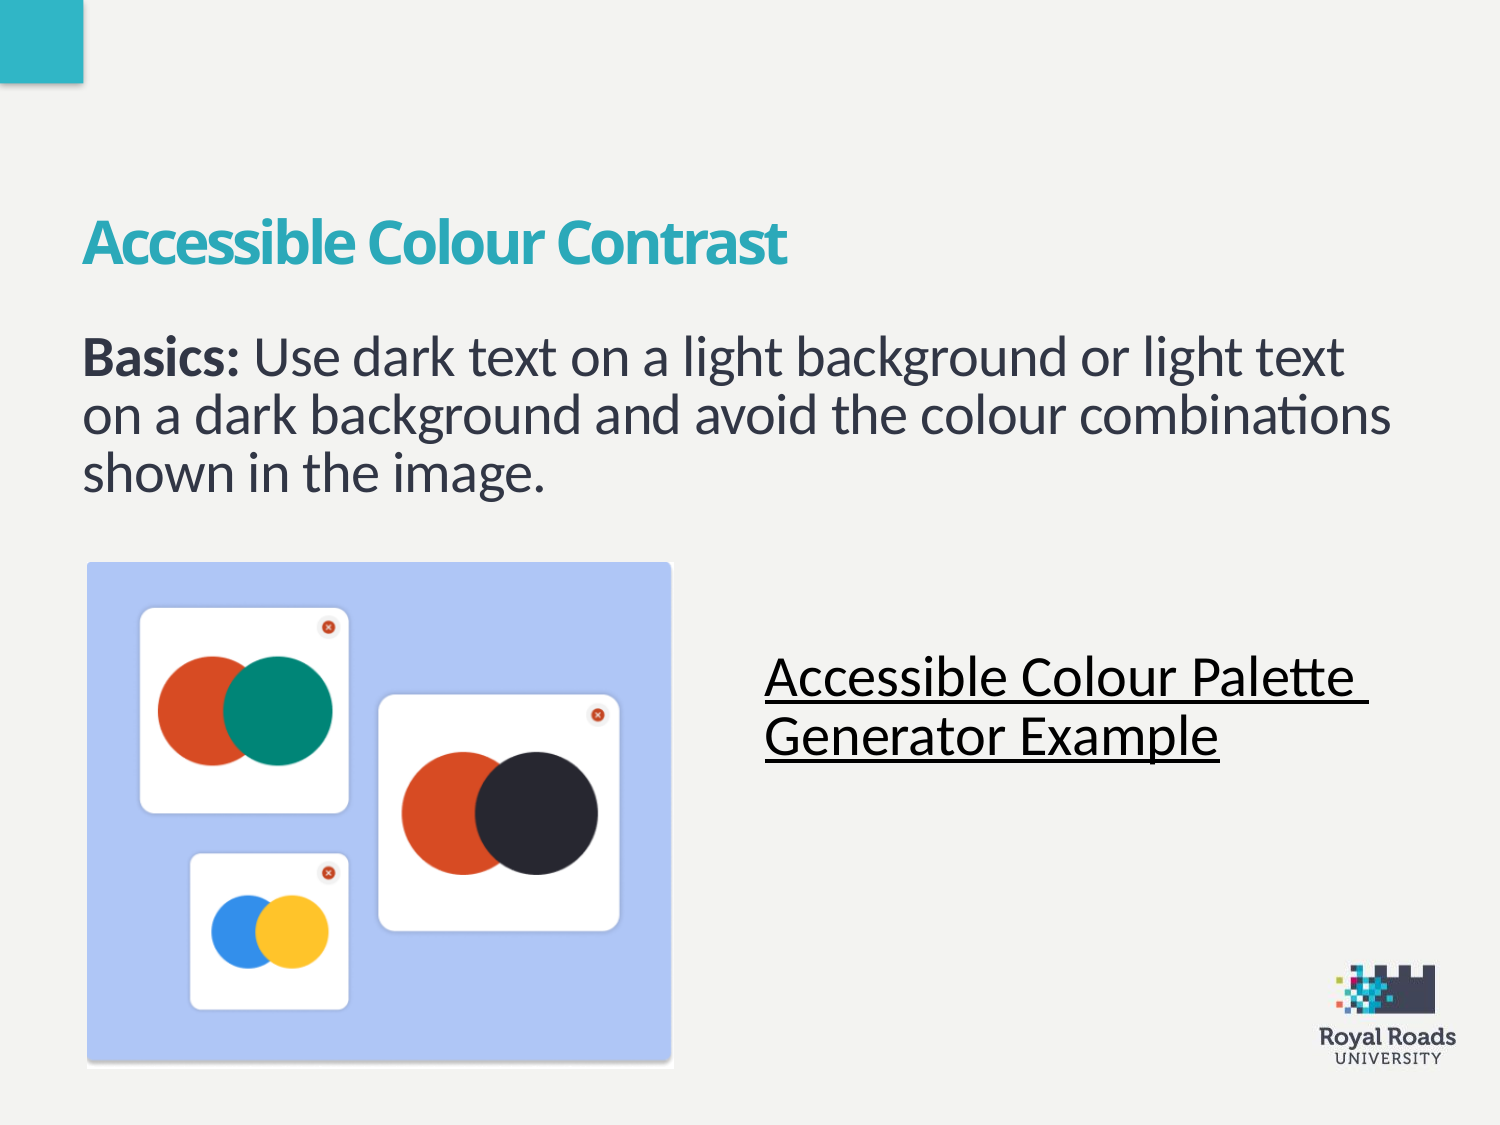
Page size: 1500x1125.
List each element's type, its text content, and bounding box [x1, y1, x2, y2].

list Accessible Colour Contrast [67, 210, 1168, 265]
text_box Accessible Colour Palette Generator Example [749, 630, 1413, 786]
picture [0, 0, 1500, 1125]
list Basics: Use dark text on a light background or light text on a dark background and avoid the colour combinations shown in the image. [67, 322, 1413, 602]
